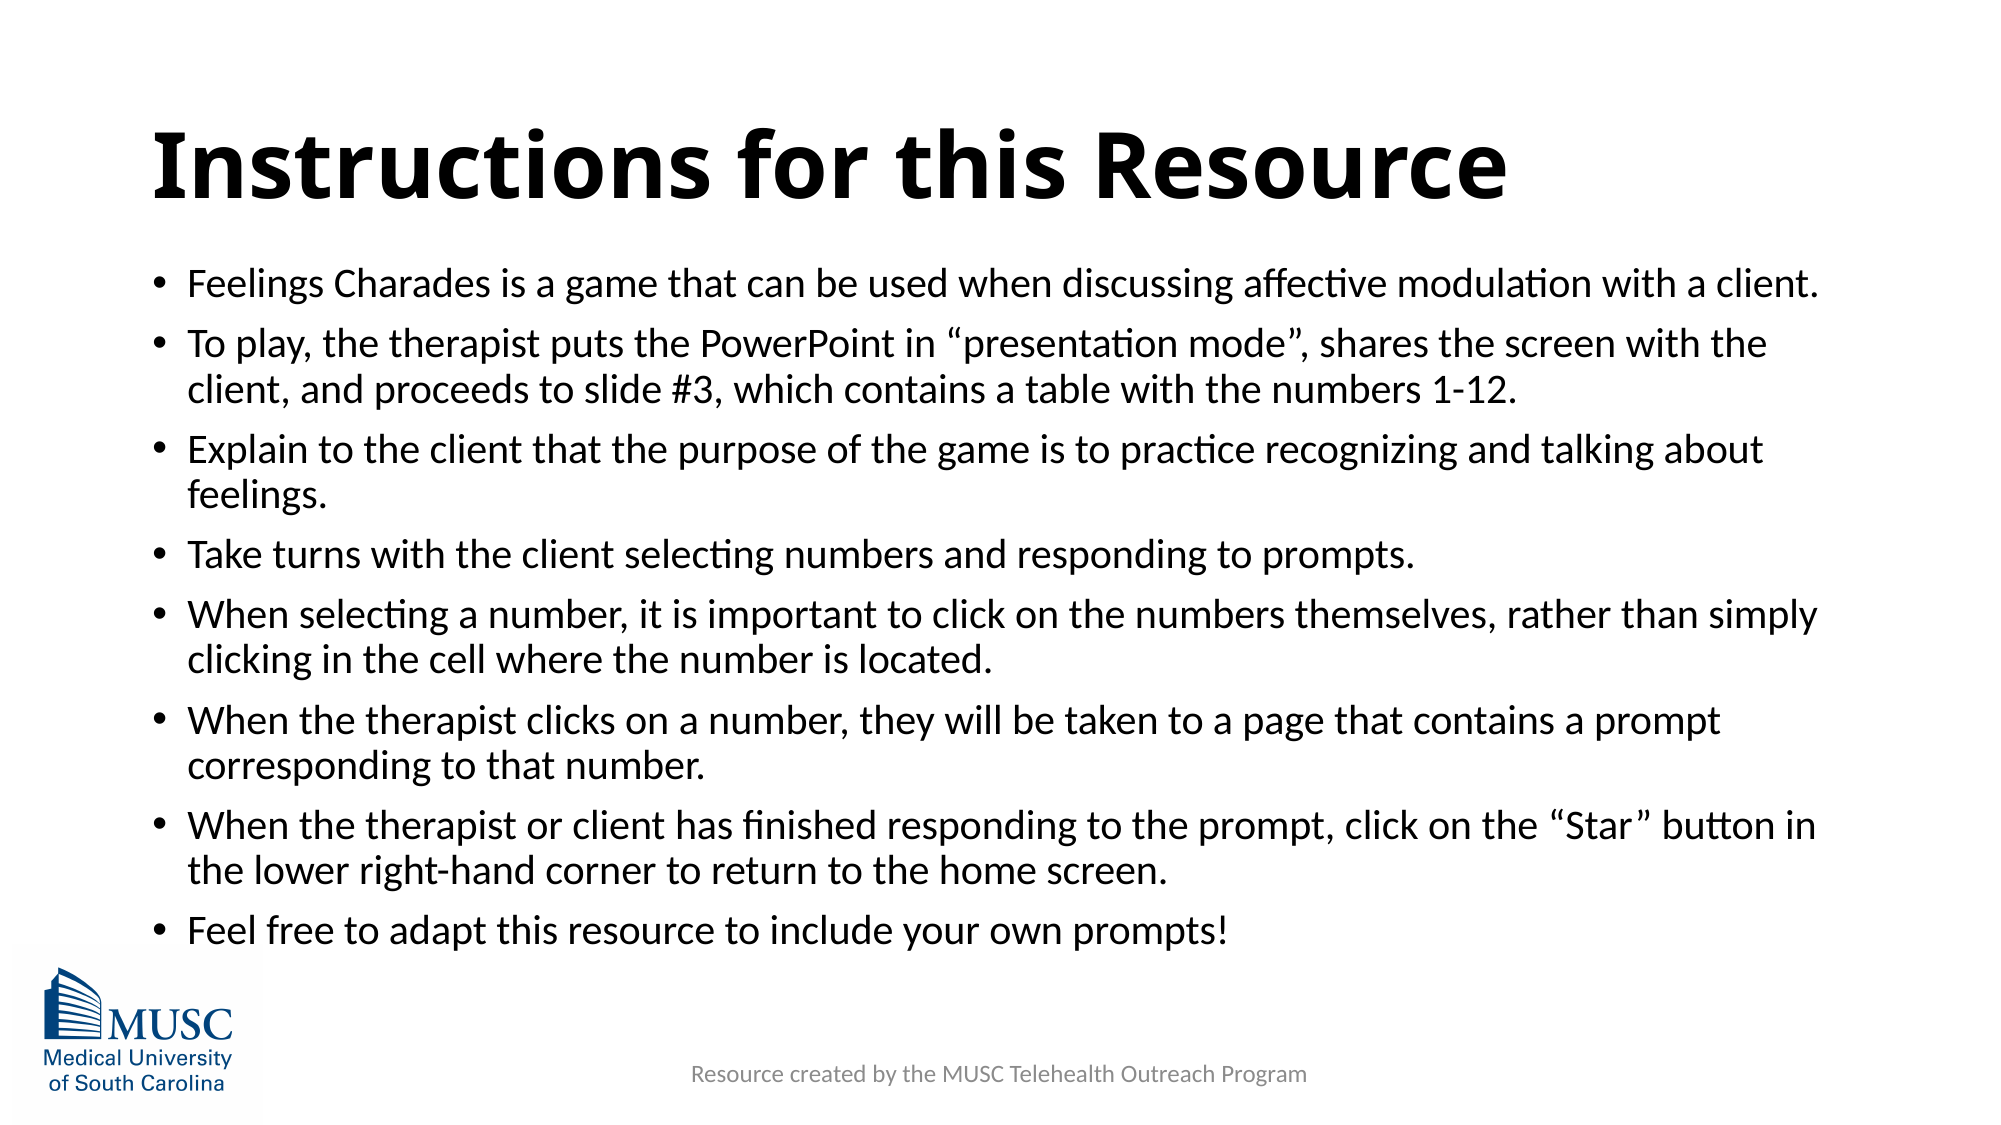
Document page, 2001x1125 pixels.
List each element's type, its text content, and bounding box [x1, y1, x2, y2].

title Instructions for this Resource [137, 59, 1863, 254]
picture [11, 944, 263, 1125]
footer Resource created by the MUSC Telehealth Outreach Program [662, 1042, 1338, 1103]
list Feelings Charades is a game that can be used when discussing affective modulation with a client. To play, the therapist puts the PowerPoint in “presentation mode”, shares the screen with the client, and proceeds to slide #3, which contains a table with the numbers 1-12. Explain to the client that the purpose of the game is to practice recognizing and talking about feelings. Take turns with the client selecting numbers and responding to prompts. When selecting a number, it is important to click on the numbers themselves, rather than simply clicking in the cell where the number is located. When the therapist clicks on a number, they will be taken to a page that contains a prompt corresponding to that number. When the therapist or client has finished responding to the prompt, click on the “Star” button in the lower right-hand corner to return to the home screen. Feel free to adapt this resource to include your own prompts! [137, 254, 1863, 968]
